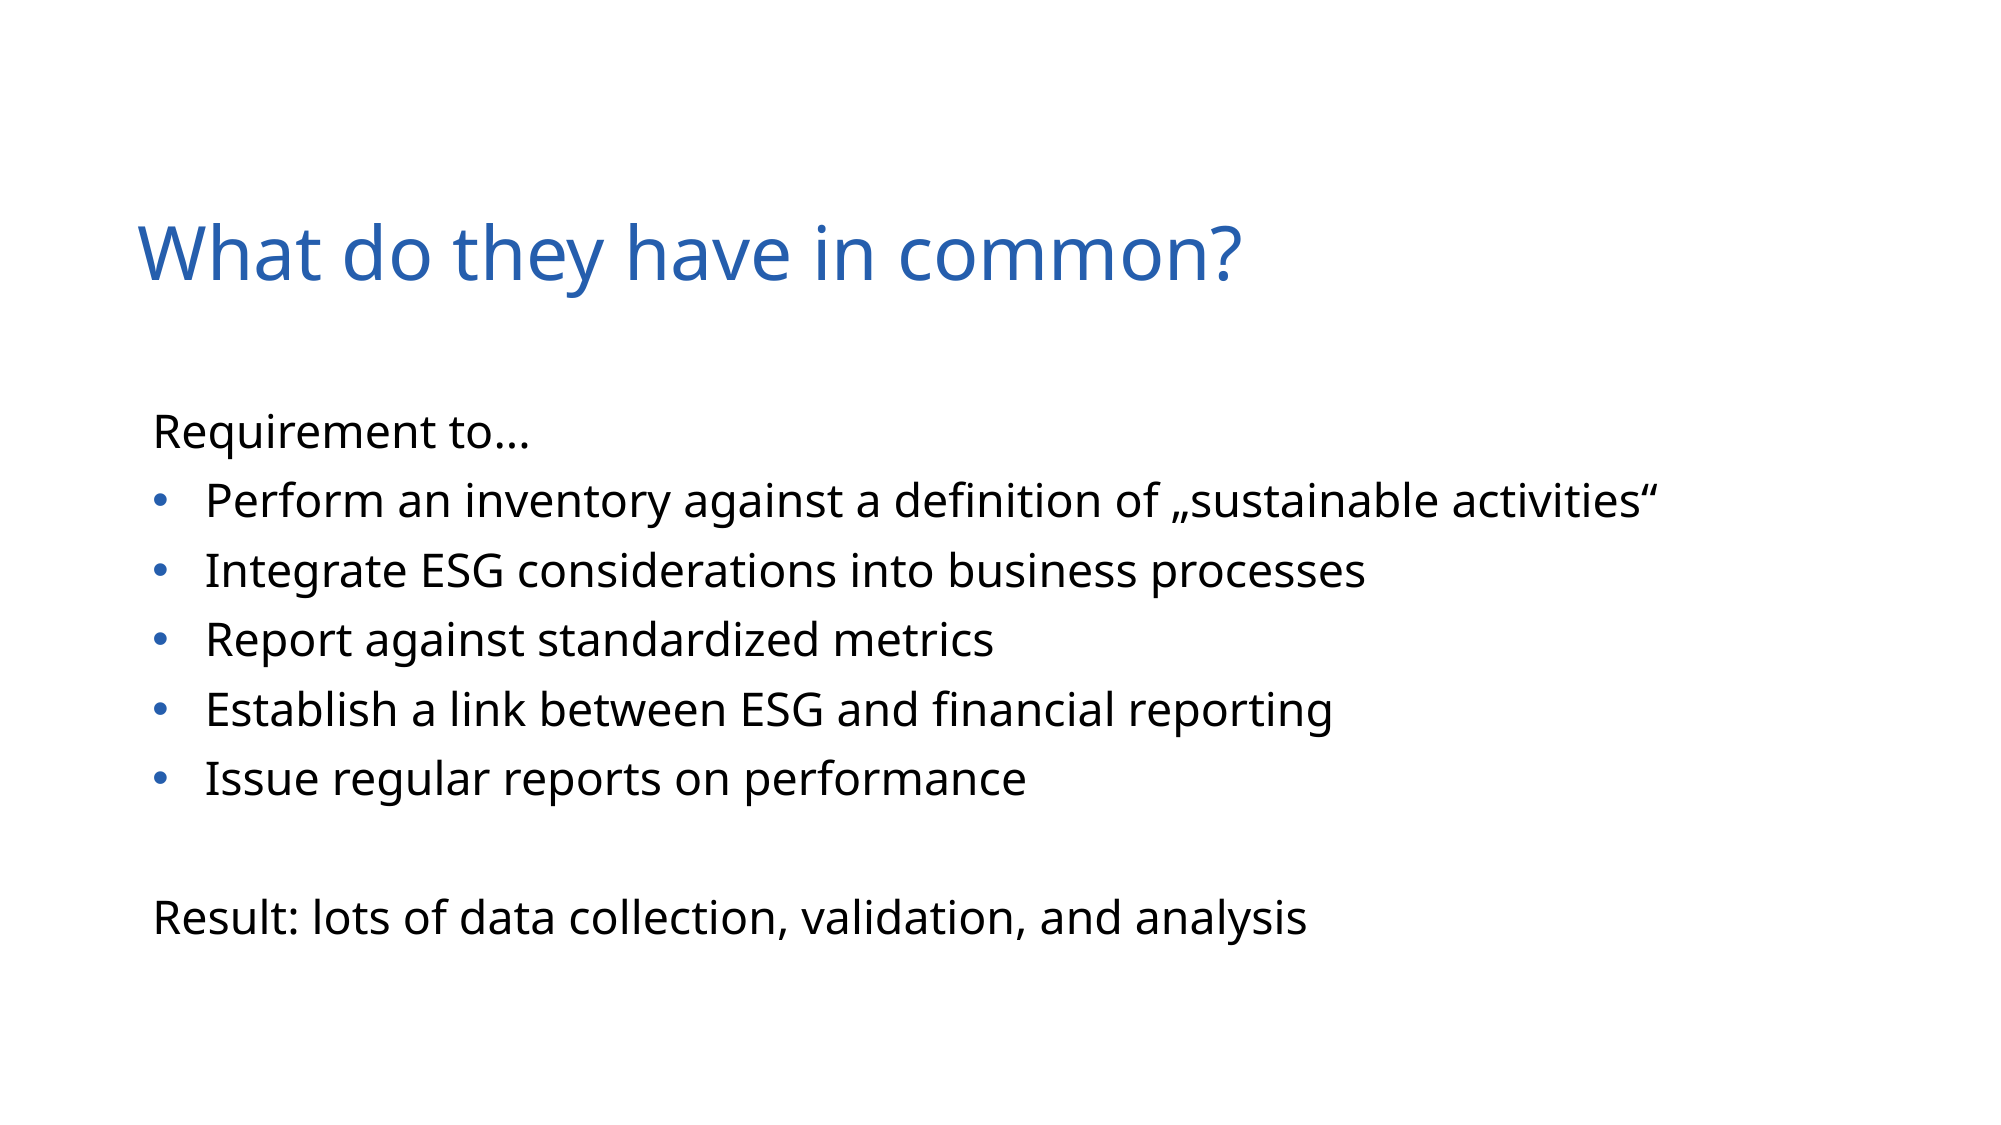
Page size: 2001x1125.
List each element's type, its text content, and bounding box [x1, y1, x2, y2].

title What do they have in common? [137, 169, 1690, 305]
list Requirement to... Perform an inventory against a definition of „sustainable activities“ Integrate ESG considerations into business processes Report against standardized metrics Establish a link between ESG and financial reporting Issue regular reports on performance Result: lots of data collection, validation, and analysis [137, 400, 1690, 966]
